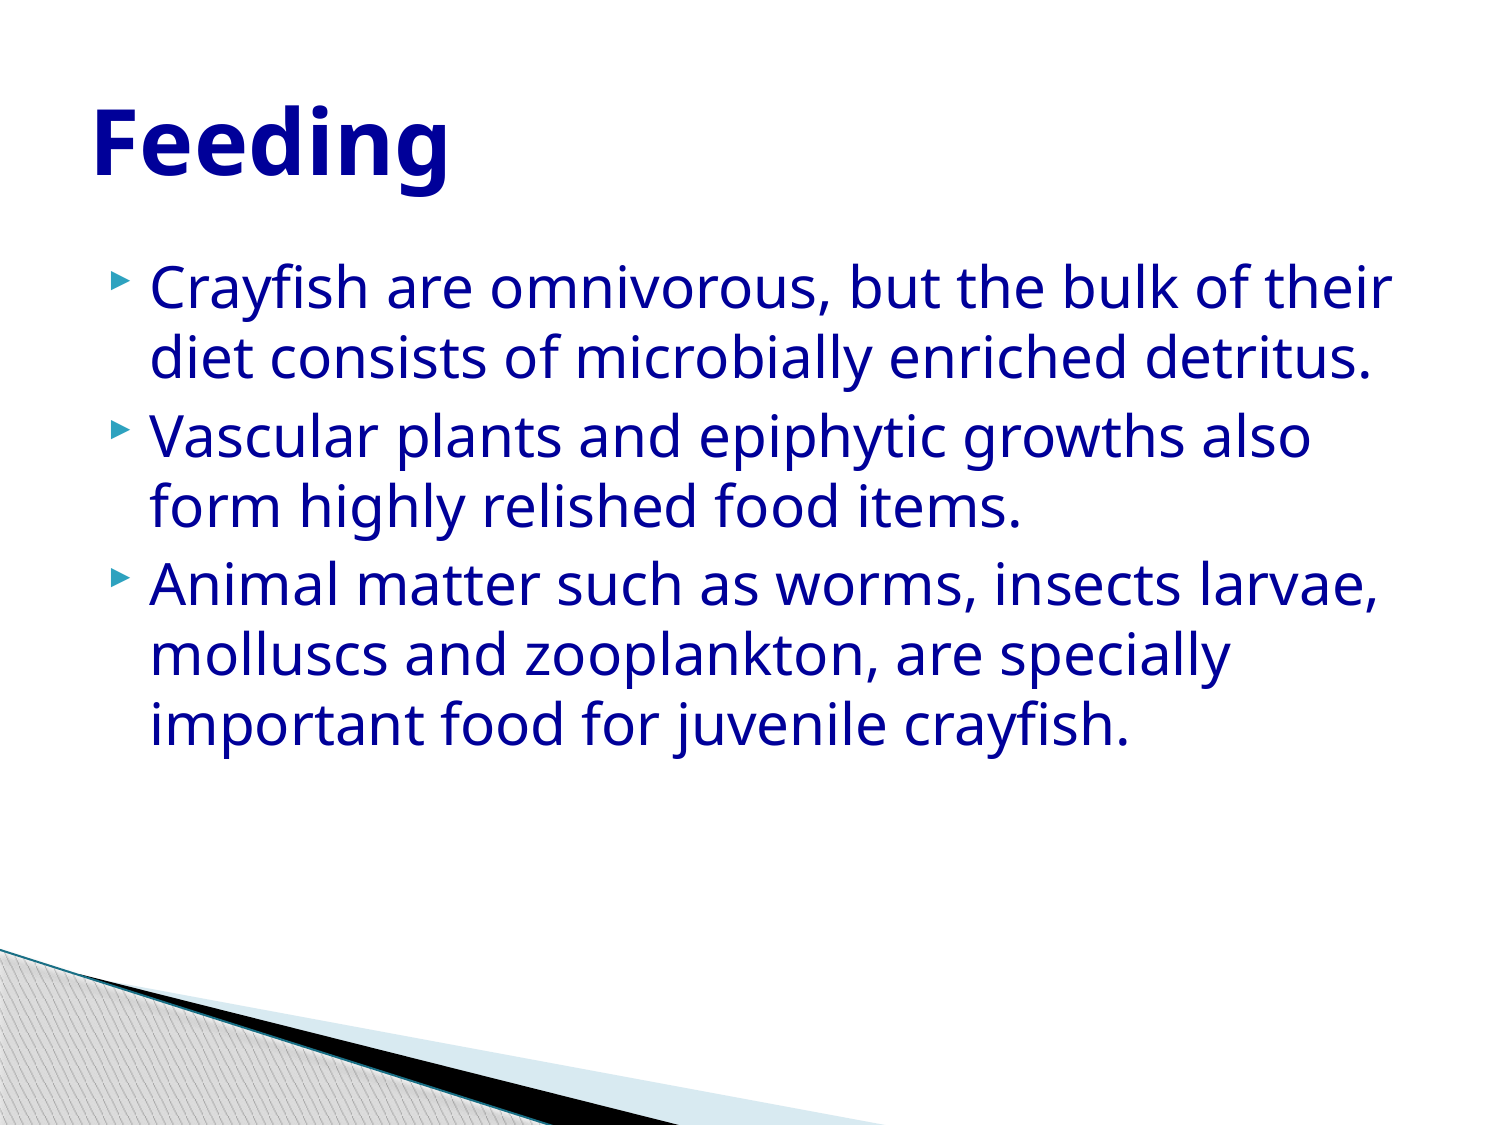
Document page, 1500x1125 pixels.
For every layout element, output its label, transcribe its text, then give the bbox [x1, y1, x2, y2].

title Feeding [75, 45, 1425, 233]
list Crayfish are omnivorous, but the bulk of their diet consists of microbially enriched detritus. Vascular plants and epiphytic growths also form highly relished food items. Animal matter such as worms, insects larvae, molluscs and zooplankton, are specially important food for juvenile crayfish. [75, 243, 1425, 986]
